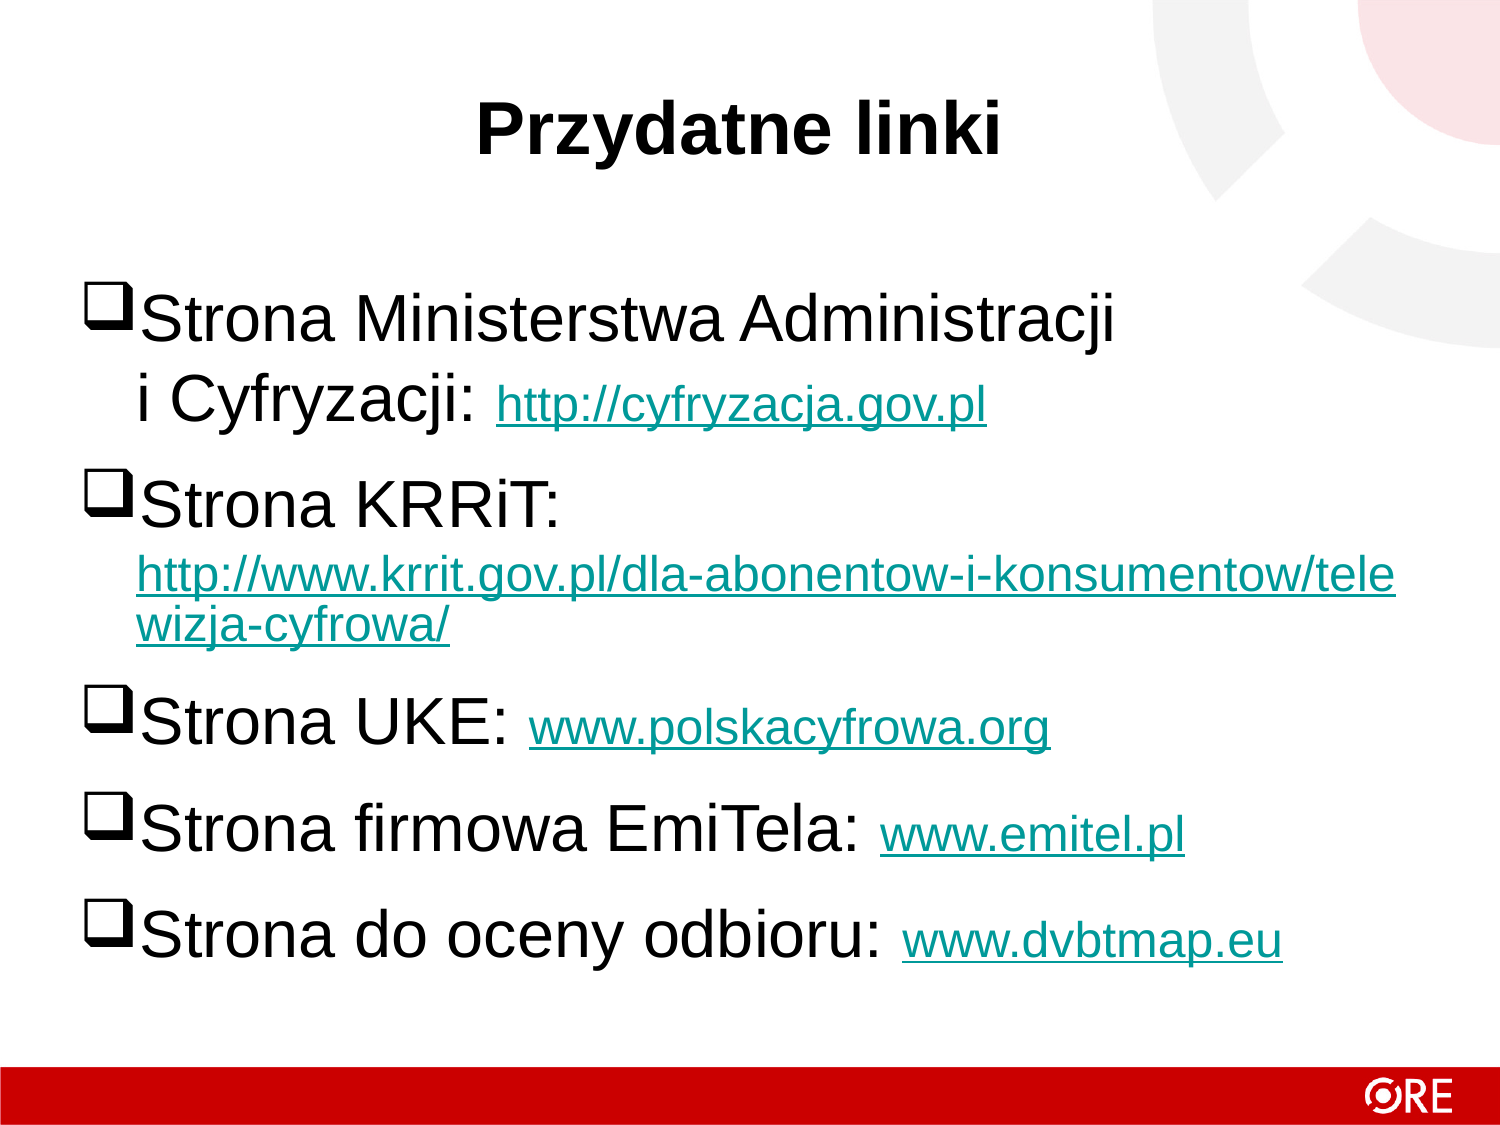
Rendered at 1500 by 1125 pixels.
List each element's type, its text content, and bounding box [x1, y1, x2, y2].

picture [0, 0, 1500, 1125]
list Strona Ministerstwa Administracji i Cyfryzacji: http://cyfryzacja.gov.pl Strona KRRiT: http://www.krrit.gov.pl/dla-abonentow-i-konsumentow/telewizja-cyfrowa/ Strona UKE: www.polskacyfrowa.org Strona firmowa EmiTela: www.emitel.pl Strona do oceny odbioru: www.dvbtmap.eu [64, 267, 1437, 1012]
title Przydatne linki [64, 31, 1415, 219]
